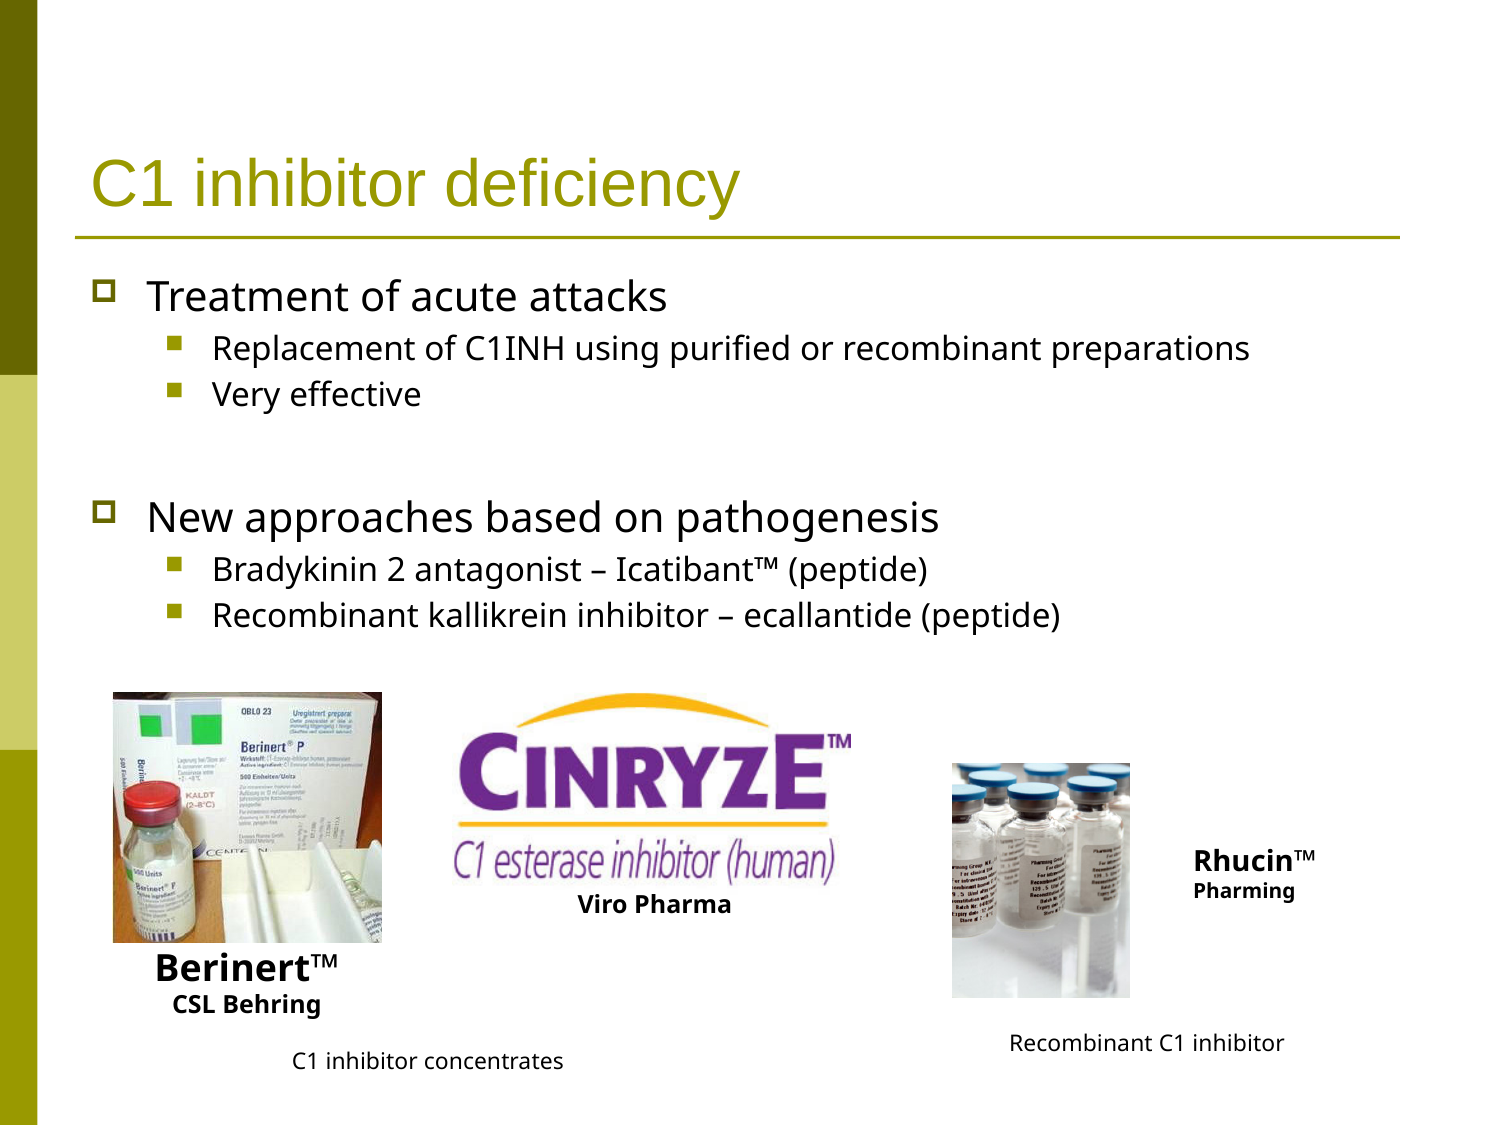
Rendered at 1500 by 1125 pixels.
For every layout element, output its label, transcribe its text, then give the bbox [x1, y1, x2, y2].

text_box C1 inhibitor concentrates [276, 1039, 585, 1082]
list Treatment of acute attacks Replacement of C1INH using purified or recombinant preparations Very effective New approaches based on pathogenesis Bradykinin 2 antagonist – Icatibant™ (peptide) Recombinant kallikrein inhibitor – ecallantide (peptide) [75, 262, 1425, 1006]
text_box Recombinant C1 inhibitor [994, 1021, 1307, 1064]
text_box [951, 763, 1342, 998]
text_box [111, 692, 851, 1028]
title C1 inhibitor deficiency [75, 45, 1425, 233]
